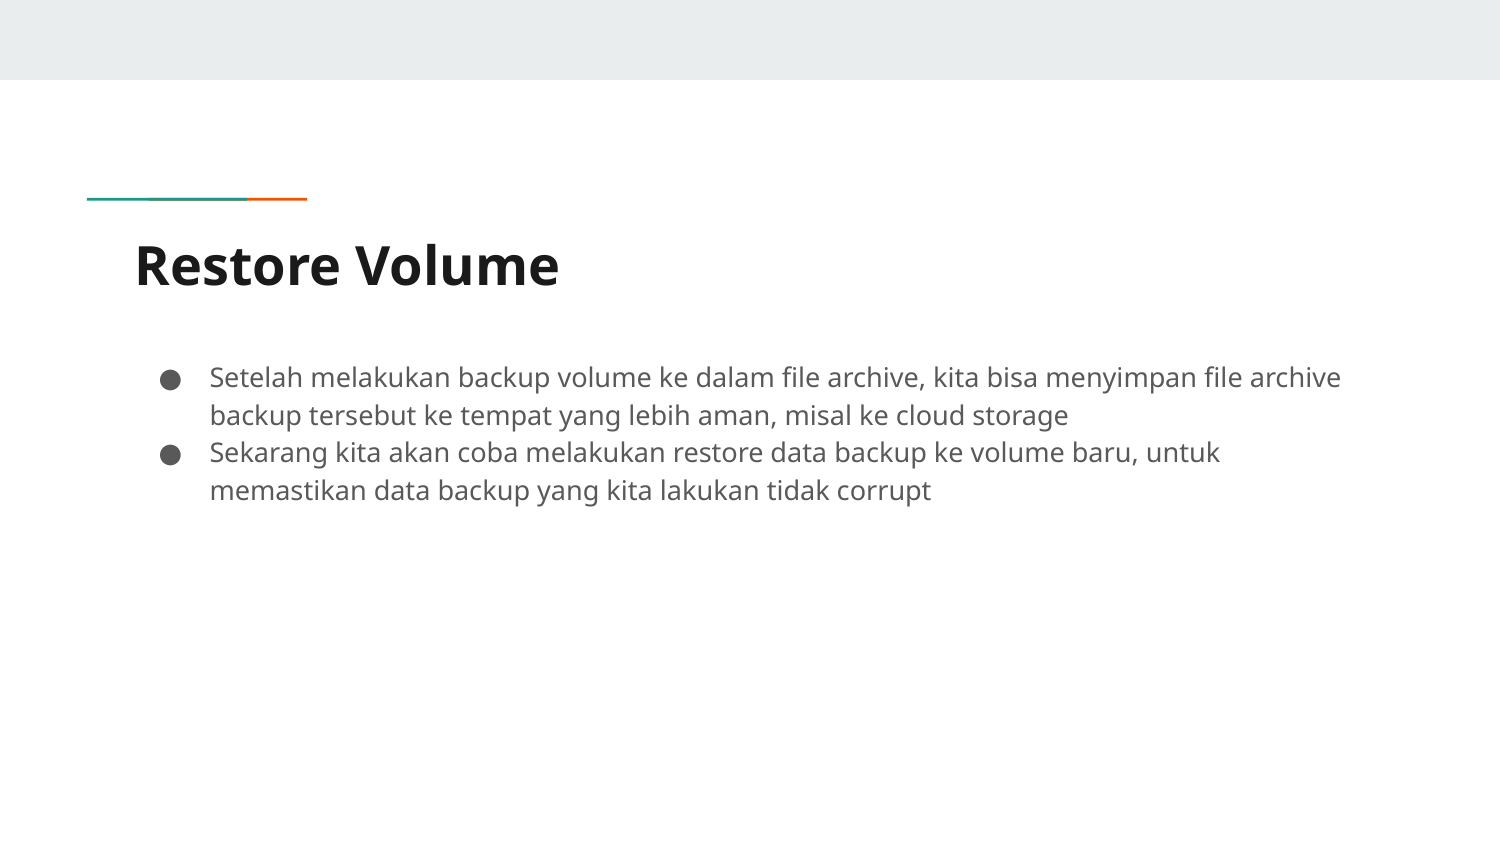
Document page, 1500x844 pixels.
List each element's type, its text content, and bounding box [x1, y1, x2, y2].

list Setelah melakukan backup volume ke dalam file archive, kita bisa menyimpan file archive backup tersebut ke tempat yang lebih aman, misal ke cloud storage Sekarang kita akan coba melakukan restore data backup ke volume baru, untuk memastikan data backup yang kita lakukan tidak corrupt [119, 341, 1381, 712]
title Restore Volume [119, 216, 1381, 305]
